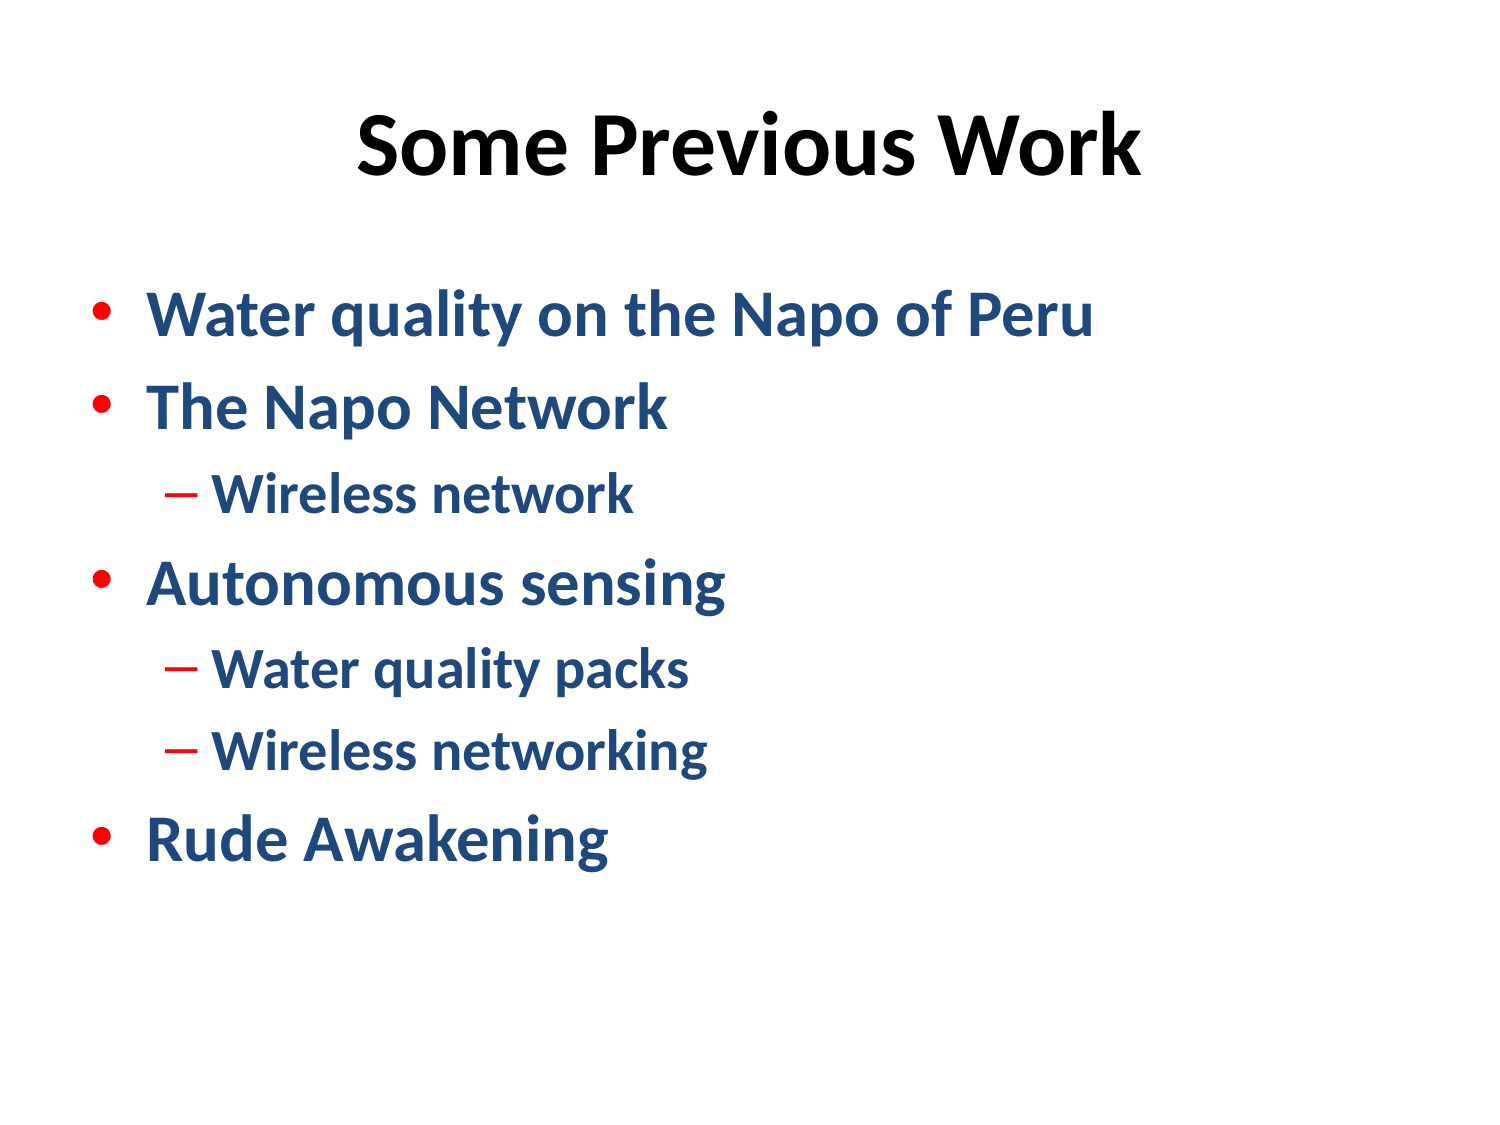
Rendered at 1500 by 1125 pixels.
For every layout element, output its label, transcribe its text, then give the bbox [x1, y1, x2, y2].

list Water quality on the Napo of Peru The Napo Network Wireless network Autonomous sensing Water quality packs Wireless networking Rude Awakening [75, 262, 1425, 1005]
title Some Previous Work [75, 45, 1425, 233]
